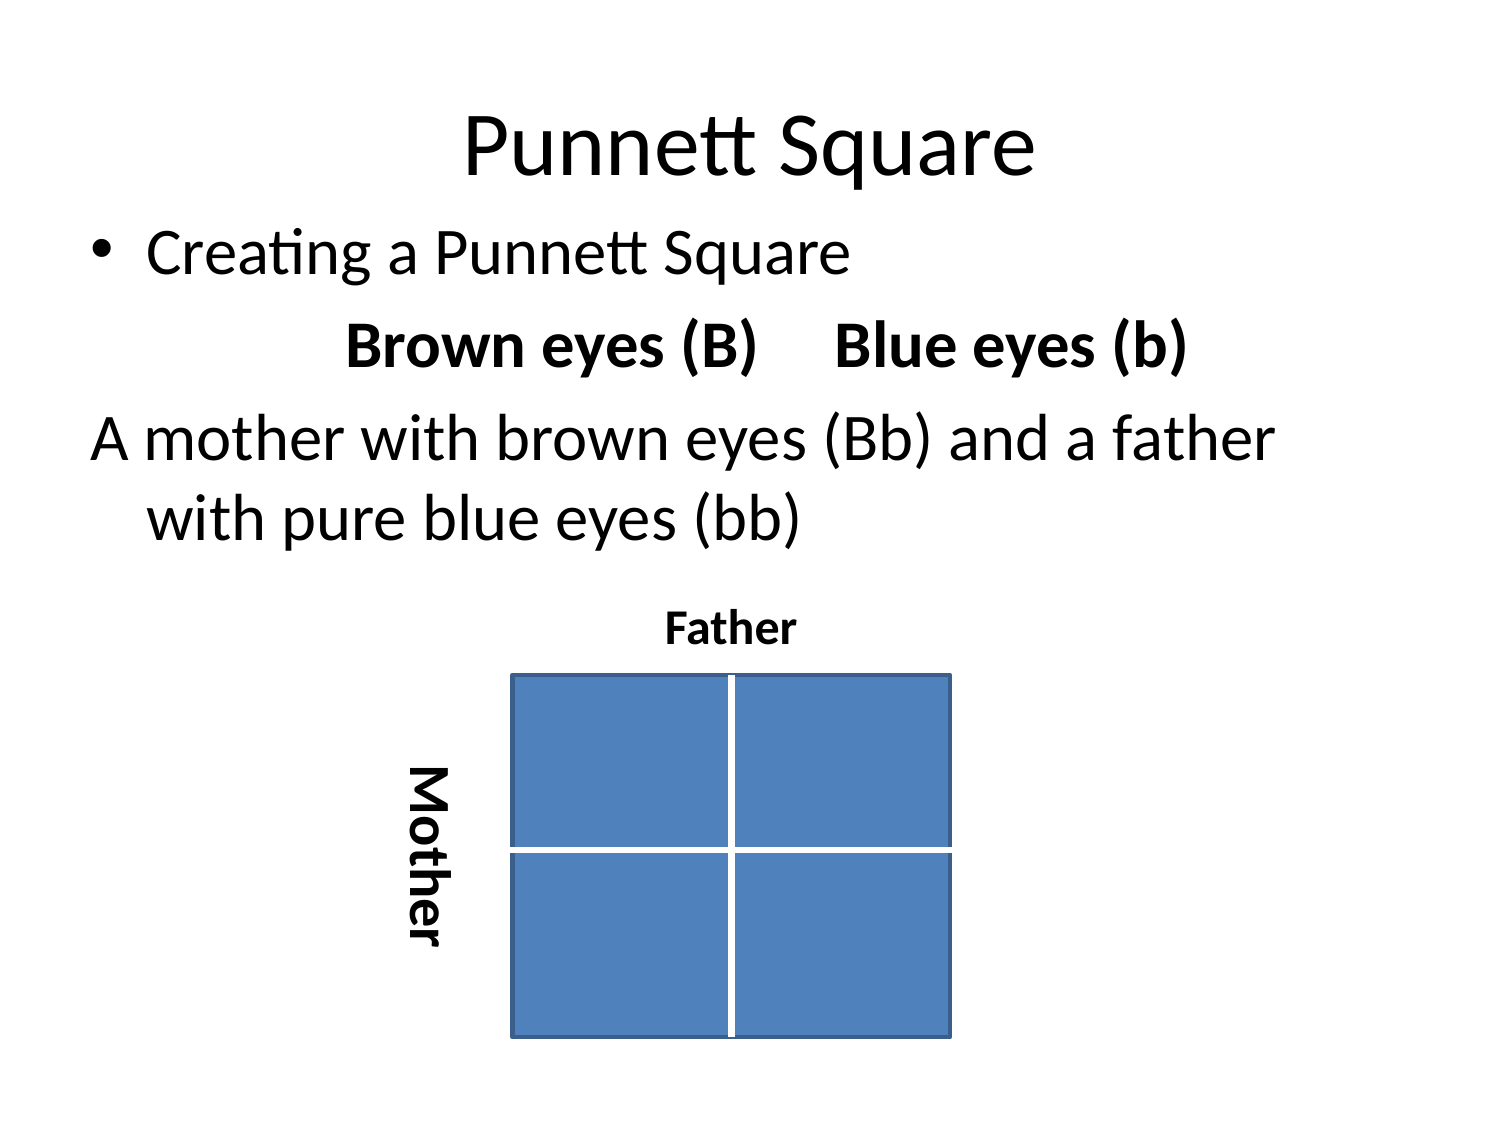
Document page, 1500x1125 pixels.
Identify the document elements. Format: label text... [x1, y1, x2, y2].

text_box [734, 859, 952, 1039]
text_box Mother [374, 750, 476, 1000]
text_box [510, 673, 952, 847]
text_box [510, 859, 726, 1039]
title Punnett Square [75, 45, 1425, 200]
text_box Father [650, 587, 975, 663]
list Creating a Punnett Square Brown eyes (B) Blue eyes (b) A mother with brown eyes (Bb) and a father with pure blue eyes (bb) [75, 200, 1425, 943]
